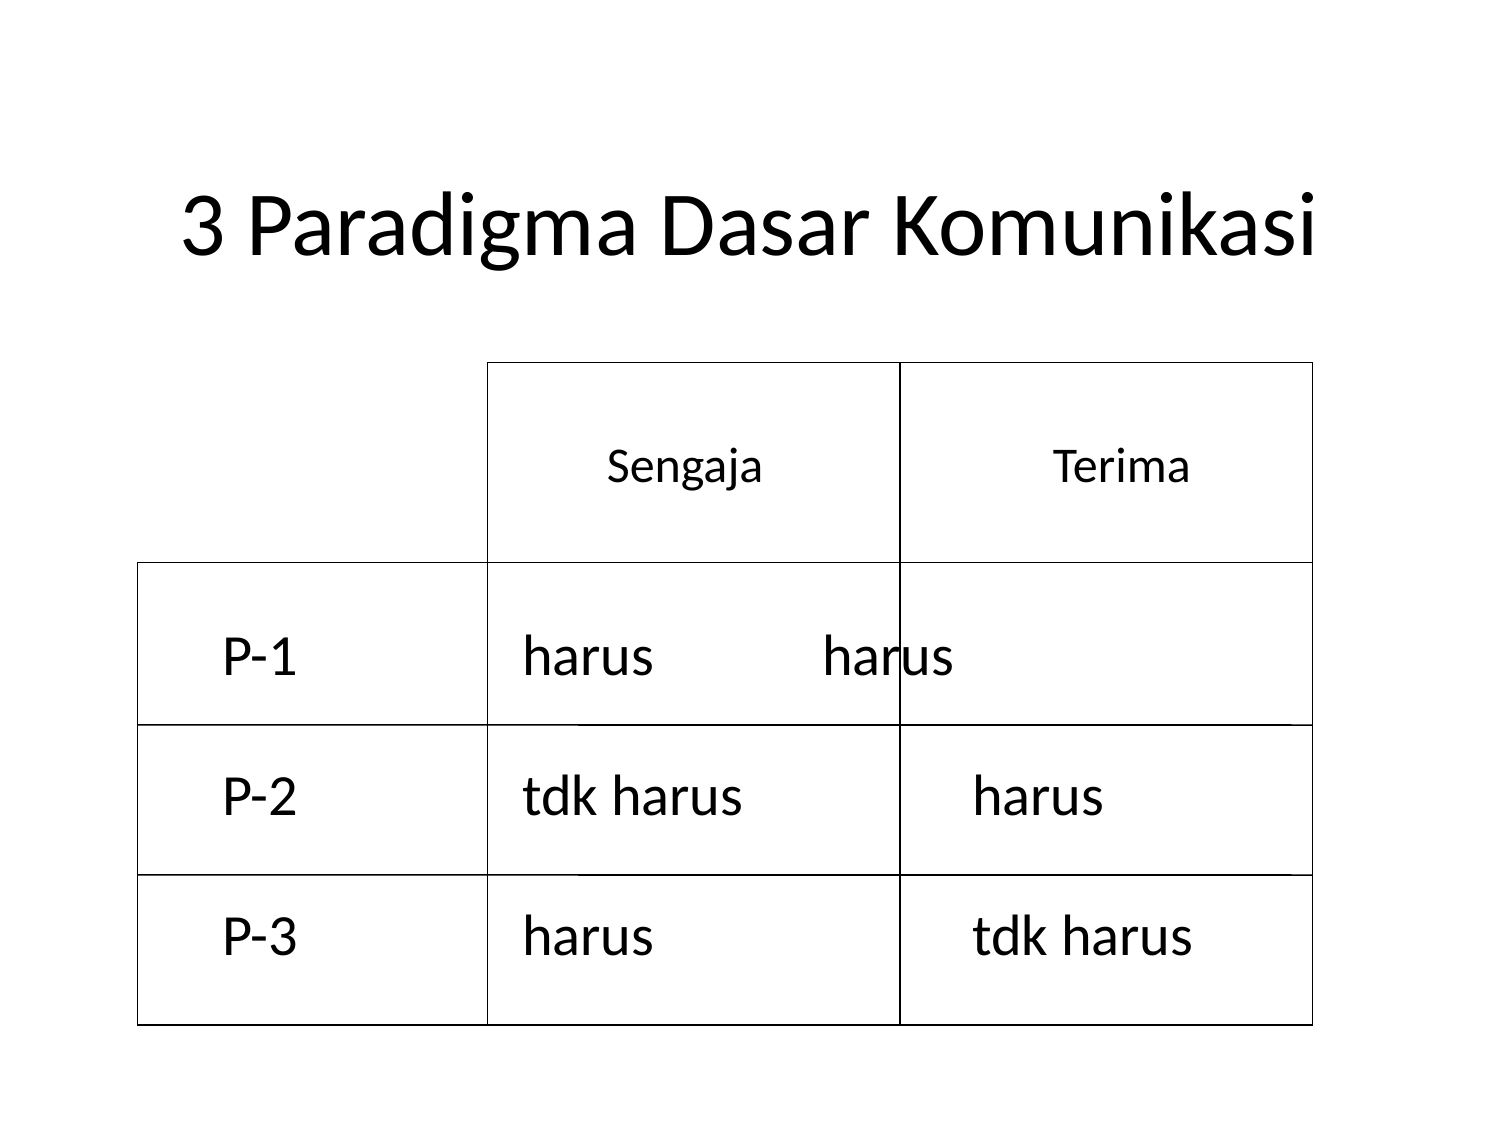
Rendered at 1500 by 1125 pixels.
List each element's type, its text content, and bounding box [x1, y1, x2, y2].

text_box [487, 362, 900, 562]
text_box [137, 562, 1313, 1025]
title 3 Paradigma Dasar Komunikasi [75, 125, 1425, 313]
text_box [900, 362, 1313, 562]
